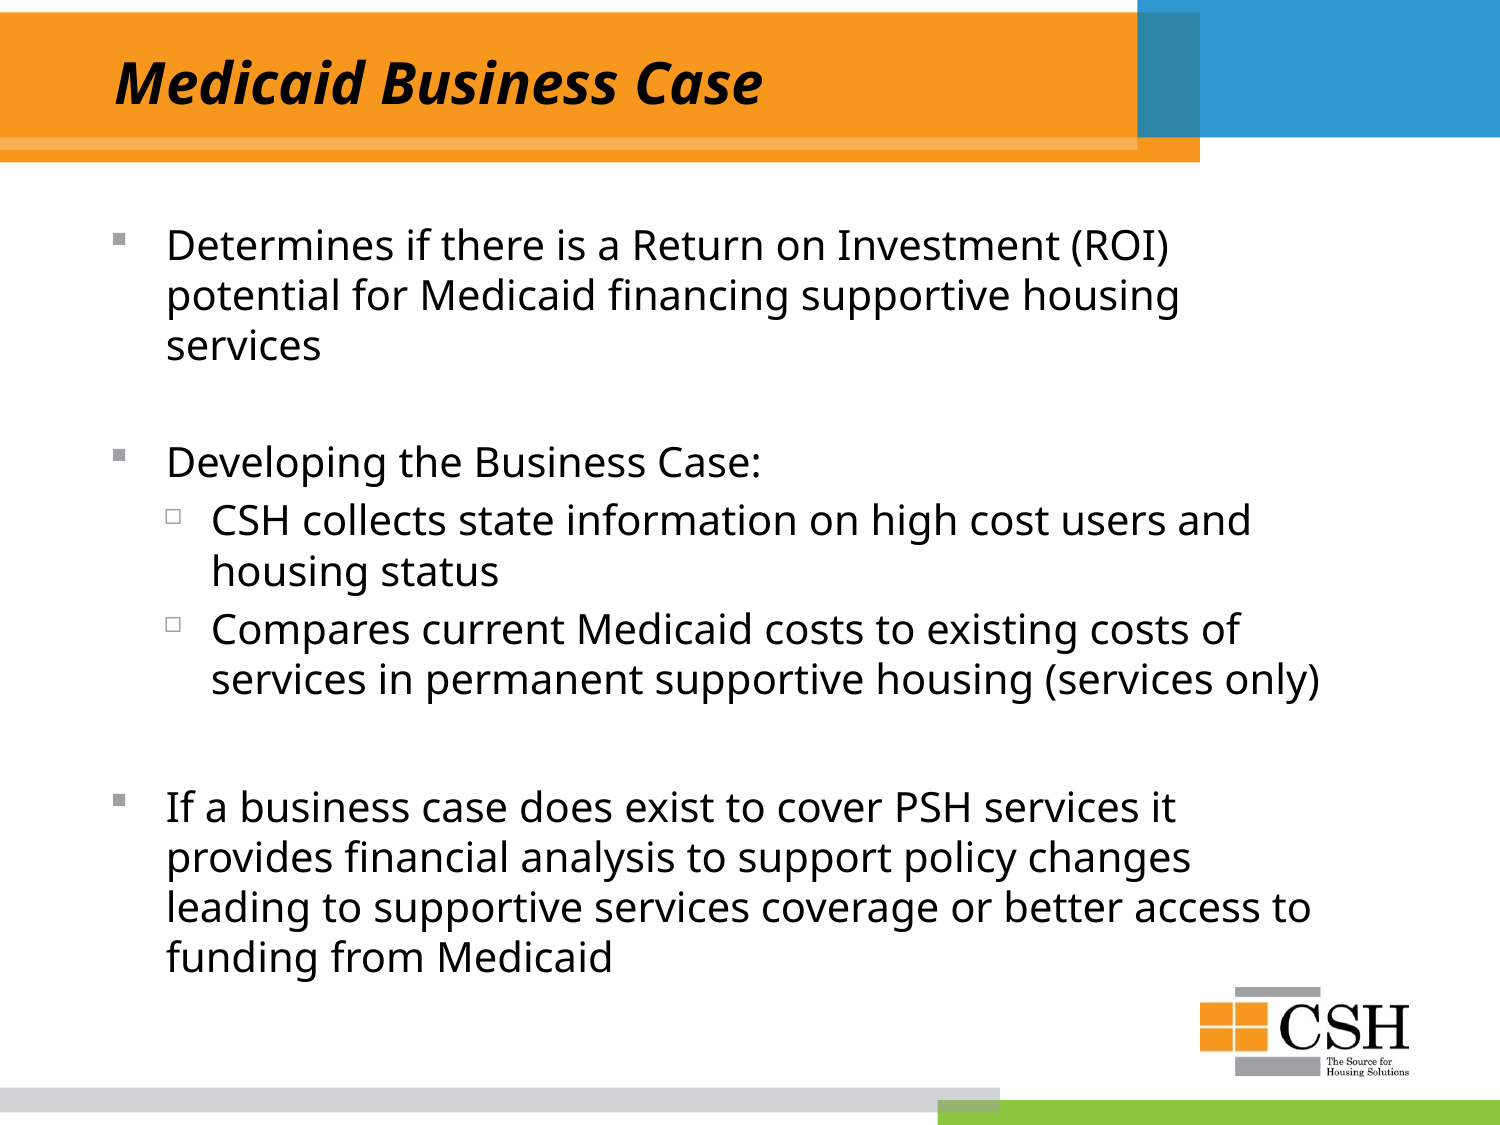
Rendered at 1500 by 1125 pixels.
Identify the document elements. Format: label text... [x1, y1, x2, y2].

title Medicaid Business Case [99, 37, 1088, 126]
list Determines if there is a Return on Investment (ROI) potential for Medicaid financing supportive housing services Developing the Business Case: CSH collects state information on high cost users and housing status Compares current Medicaid costs to existing costs of services in permanent supportive housing (services only) If a business case does exist to cover PSH services it provides financial analysis to support policy changes leading to supportive services coverage or better access to funding from Medicaid [74, 211, 1351, 965]
picture [1200, 987, 1409, 1077]
